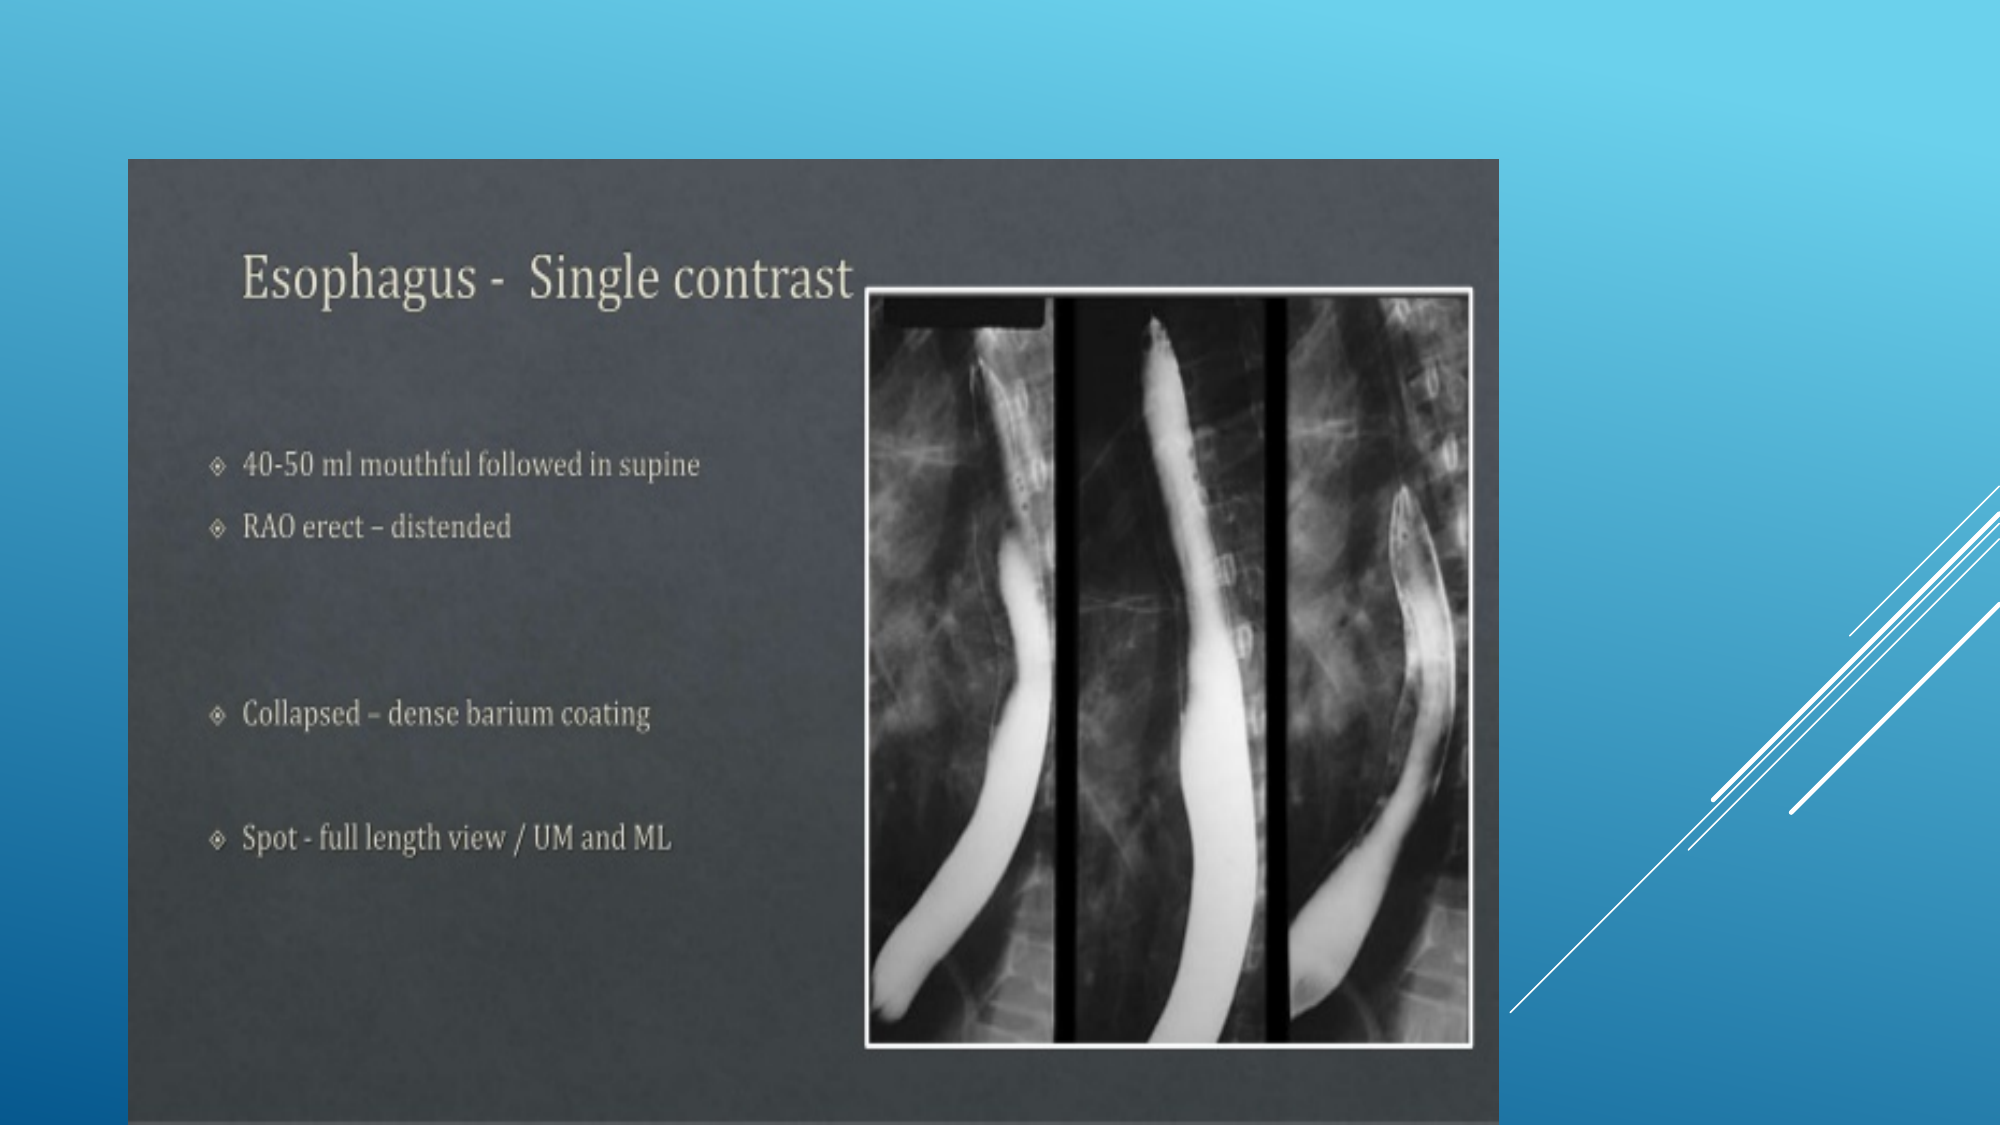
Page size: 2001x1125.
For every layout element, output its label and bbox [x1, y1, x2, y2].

picture [128, 159, 1499, 1125]
